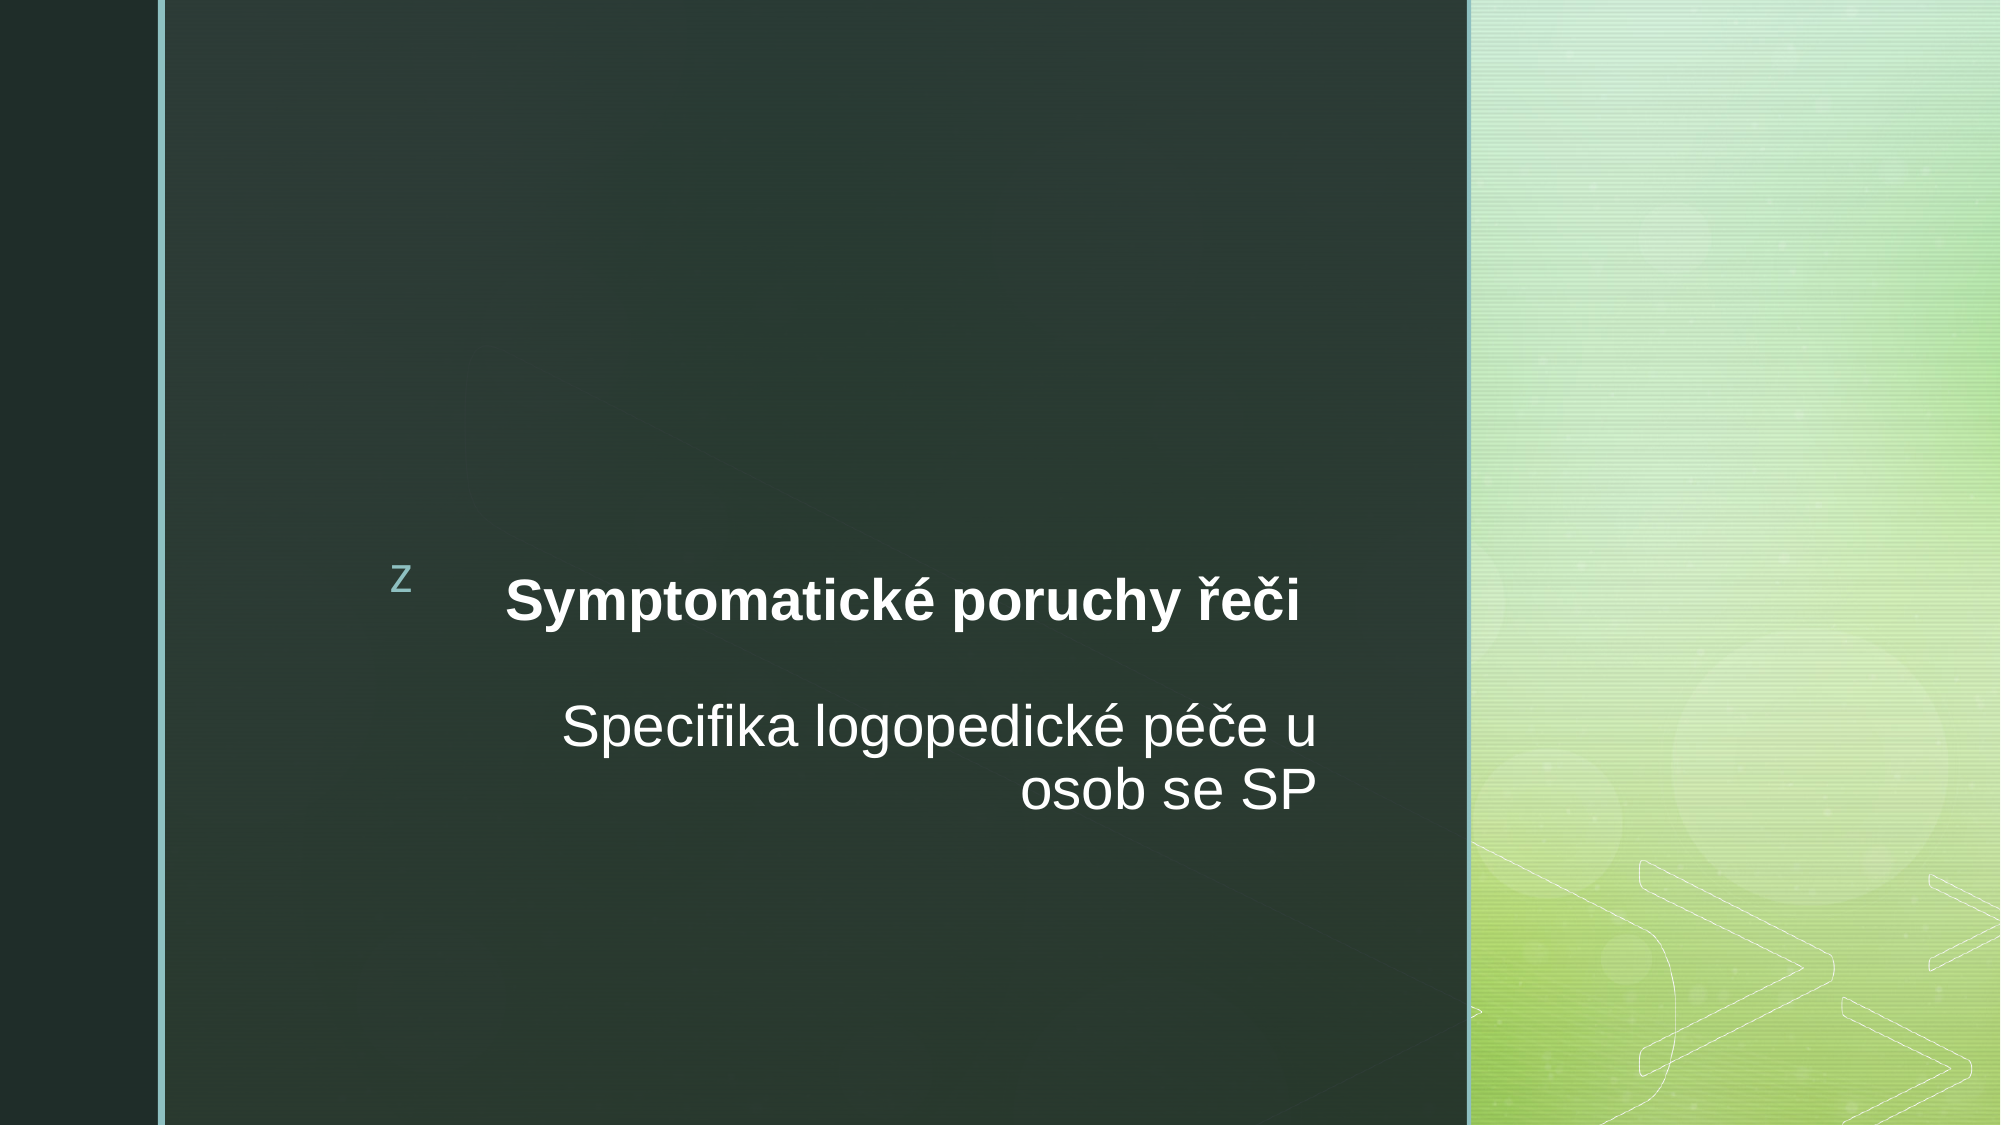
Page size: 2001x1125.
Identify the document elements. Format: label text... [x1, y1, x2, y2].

title Symptomatické poruchy řeči Specifika logopedické péče u osob se SP [428, 562, 1334, 935]
picture [1472, 0, 2001, 1125]
